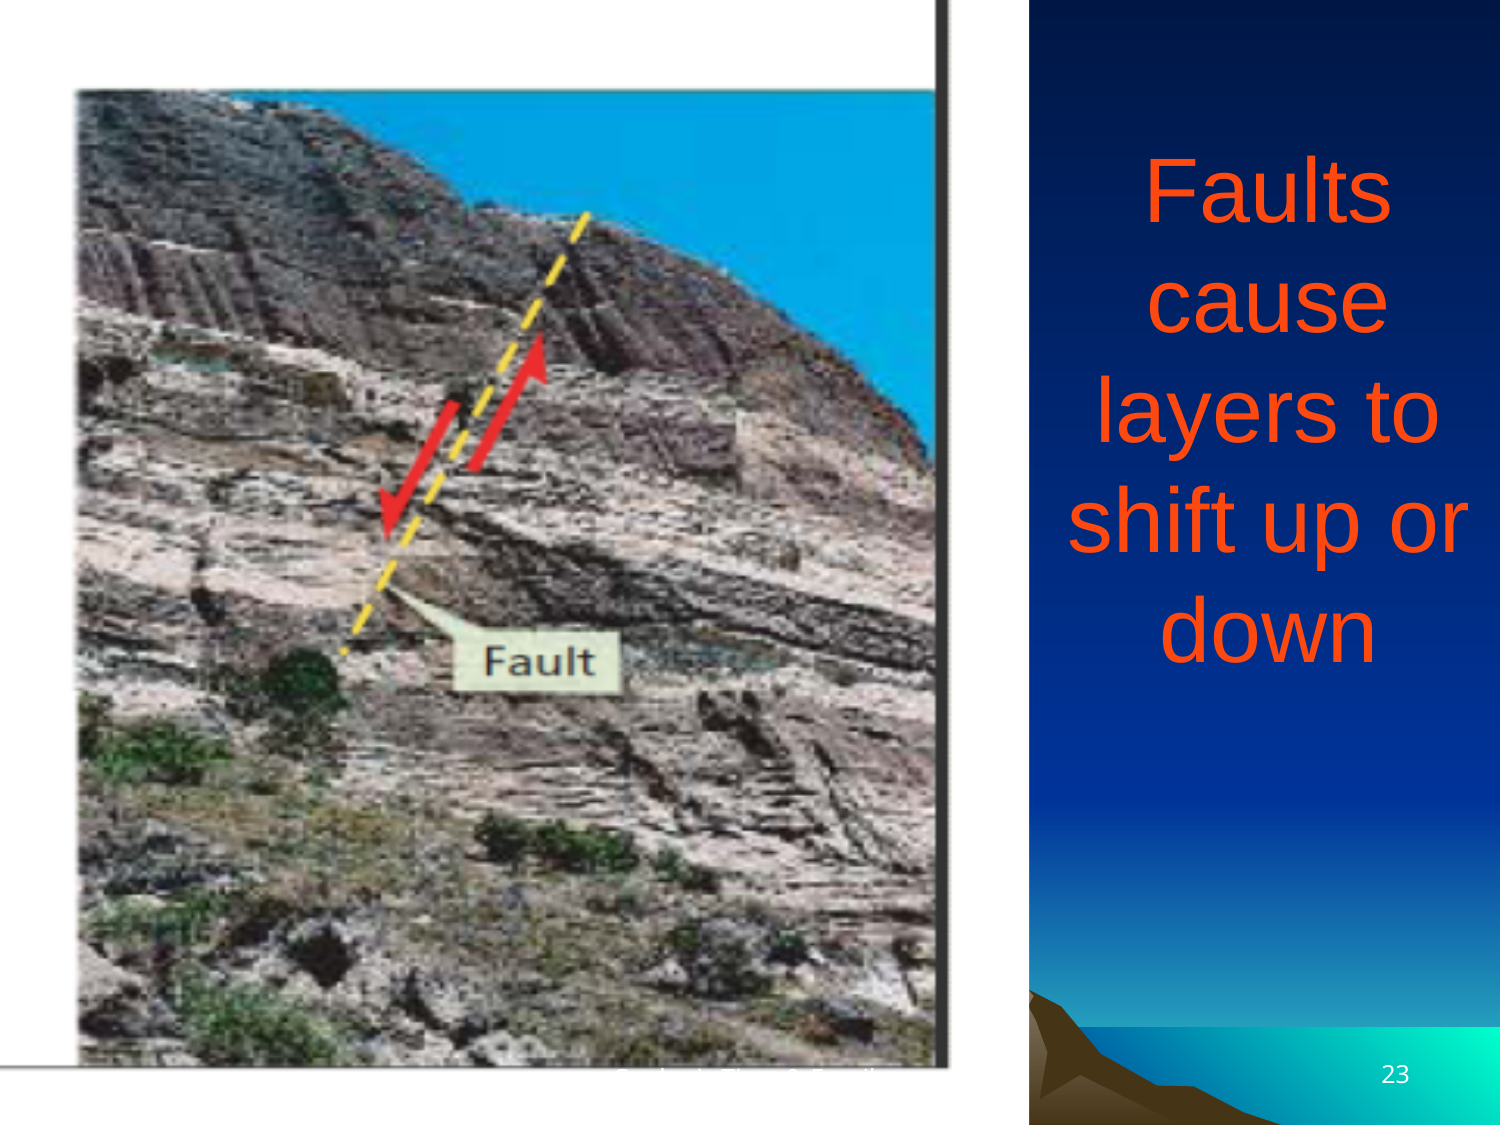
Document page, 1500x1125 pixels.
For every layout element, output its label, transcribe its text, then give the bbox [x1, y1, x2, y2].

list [0, 0, 1030, 1125]
title Faults cause layers to shift up or down [1037, 37, 1500, 775]
slide_number 23 [1074, 1025, 1425, 1100]
